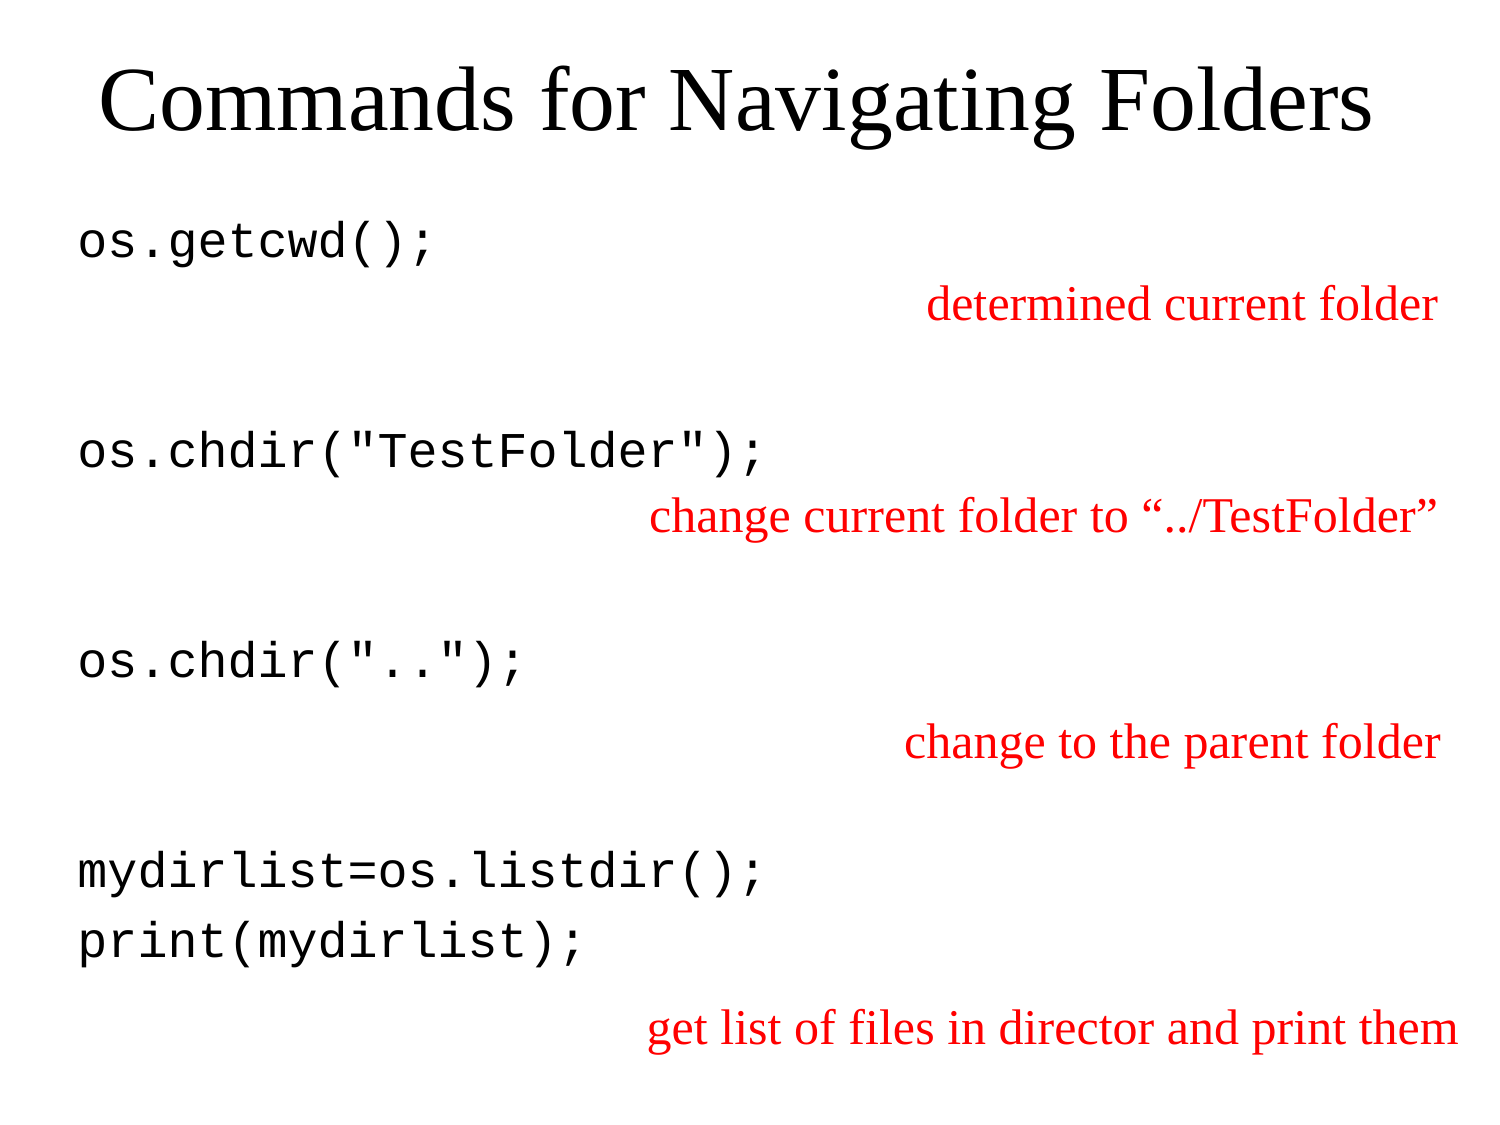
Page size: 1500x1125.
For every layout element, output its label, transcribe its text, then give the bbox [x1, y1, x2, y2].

text_box get list of files in director and print them [587, 987, 1475, 1125]
text_box determined current folder [566, 263, 1454, 339]
title Commands for Navigating Folders [62, 0, 1413, 188]
list os.getcwd(); os.chdir("TestFolder"); os.chdir(".."); mydirlist=os.listdir(); print(mydirlist); [62, 200, 1075, 1063]
text_box change current folder to “../TestFolder” [566, 475, 1454, 550]
text_box change to the parent folder [568, 700, 1457, 776]
